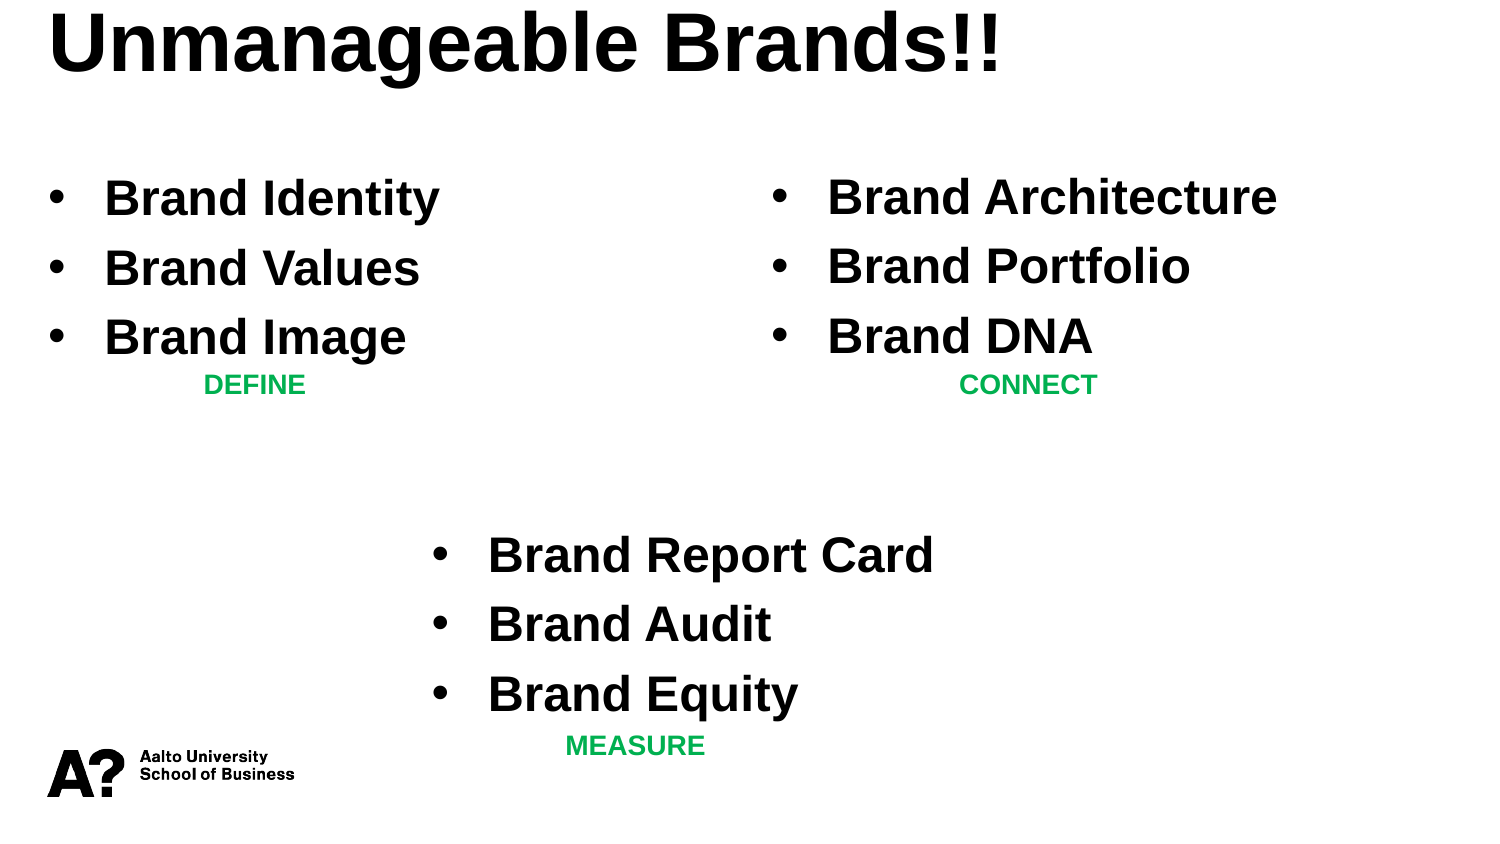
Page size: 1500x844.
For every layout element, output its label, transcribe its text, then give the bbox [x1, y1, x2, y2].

text_box CONNECT [944, 358, 1113, 408]
text_box Brand Report Card Brand Audit Brand Equity [431, 528, 1113, 844]
list Brand Identity Brand Values Brand Image [48, 172, 729, 655]
text_box MEASURE [550, 719, 721, 769]
text_box DEFINE [188, 358, 322, 408]
list Brand Architecture Brand Portfolio Brand DNA [771, 171, 1441, 653]
list Unmanageable Brands!! [48, 4, 1442, 172]
picture [0, 703, 341, 844]
